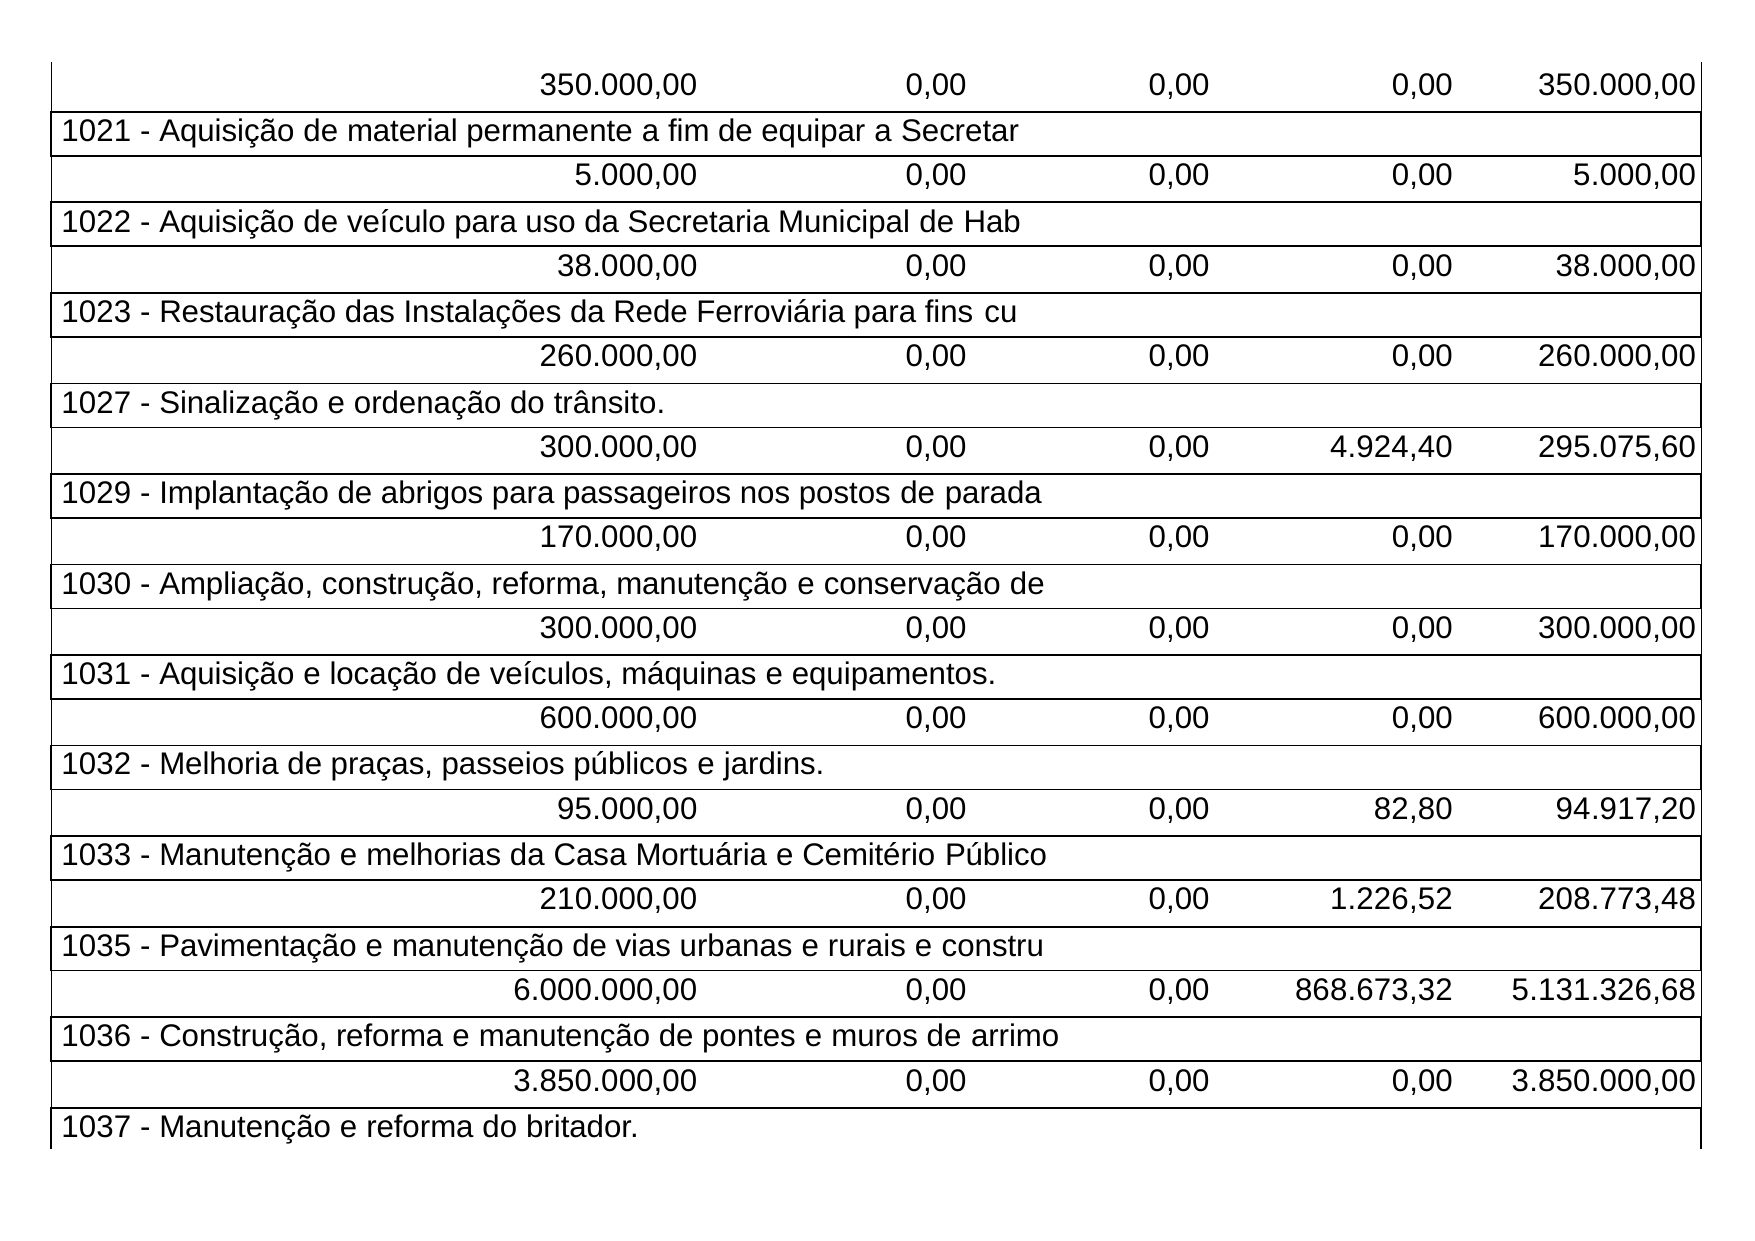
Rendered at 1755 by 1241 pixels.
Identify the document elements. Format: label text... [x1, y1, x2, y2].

table_cell 0,00 [1056, 790, 1252, 835]
table_cell 600.000,00 [52, 700, 800, 745]
table_cell 0,00 [800, 971, 1056, 1016]
table_cell 38.000,00 [1482, 247, 1701, 292]
table_cell 0,00 [1252, 1062, 1482, 1107]
table_cell 208.773,48 [1482, 881, 1701, 926]
table_cell 0,00 [1056, 881, 1252, 926]
table_cell 170.000,00 [1482, 519, 1701, 564]
table_cell 0,00 [800, 157, 1056, 201]
table_cell 0,00 [800, 428, 1056, 473]
table_cell 1029 - Implantação de abrigos para passageiros nos postos de parada [52, 475, 1700, 517]
table_cell 210.000,00 [52, 881, 800, 926]
table_cell 4.924,40 [1252, 428, 1482, 473]
table_header 0,00 [1056, 62, 1252, 111]
table_cell [1482, 384, 1700, 427]
table_cell 1037 - Manutenção e reforma do britador. [52, 1109, 1700, 1149]
table_header 350.000,00 [52, 62, 800, 111]
table_cell 1023 - Restauração das Instalações da Rede Ferroviária para fins cu [52, 294, 1700, 336]
table_cell 170.000,00 [52, 519, 800, 564]
table_cell 38.000,00 [52, 247, 800, 292]
table_cell 300.000,00 [1482, 609, 1701, 654]
table_cell 1030 - Ampliação, construção, reforma, manutenção e conservação de [52, 565, 1700, 608]
table_cell 0,00 [1056, 609, 1252, 654]
table_cell 600.000,00 [1482, 700, 1701, 745]
table_header 350.000,00 [1482, 62, 1701, 111]
table_cell 300.000,00 [52, 609, 800, 654]
table_cell 0,00 [1056, 428, 1252, 473]
table_cell 1027 - Sinalização e ordenação do trânsito. [52, 384, 800, 427]
table_cell 868.673,32 [1252, 971, 1482, 1016]
table_cell [1252, 384, 1482, 427]
table_cell 1036 - Construção, reforma e manutenção de pontes e muros de arrimo [52, 1018, 1700, 1060]
table_cell [1056, 384, 1252, 427]
table_cell 0,00 [800, 609, 1056, 654]
table_cell 1032 - Melhoria de praças, passeios públicos e jardins. [52, 746, 1700, 789]
table_cell 0,00 [1252, 519, 1482, 564]
table_cell 1.226,52 [1252, 881, 1482, 926]
table_cell 1033 - Manutenção e melhorias da Casa Mortuária e Cemitério Público [52, 837, 1700, 879]
table_cell 0,00 [800, 247, 1056, 292]
table_header 0,00 [1252, 62, 1482, 111]
table_cell 0,00 [800, 1062, 1056, 1107]
table_cell 295.075,60 [1482, 428, 1701, 473]
table_cell 6.000.000,00 [52, 971, 800, 1016]
table_cell 0,00 [800, 790, 1056, 835]
table_cell 300.000,00 [52, 428, 800, 473]
table_cell 95.000,00 [52, 790, 800, 835]
table_cell 0,00 [1056, 338, 1252, 383]
table_cell 5.131.326,68 [1482, 971, 1701, 1016]
table_cell 82,80 [1252, 790, 1482, 835]
table_cell 0,00 [1056, 519, 1252, 564]
table_cell 0,00 [1252, 609, 1482, 654]
table_cell 1021 - Aquisição de material permanente a fim de equipar a Secretar [52, 113, 1700, 155]
table_cell 1022 - Aquisição de veículo para uso da Secretaria Municipal de Hab [52, 203, 1700, 245]
table_cell 3.850.000,00 [1482, 1062, 1701, 1107]
table_cell 260.000,00 [52, 338, 800, 383]
table_cell 0,00 [800, 338, 1056, 383]
table_cell 0,00 [1252, 700, 1482, 745]
table_cell 0,00 [1252, 247, 1482, 292]
table_cell 3.850.000,00 [52, 1062, 800, 1107]
table_cell 0,00 [1056, 247, 1252, 292]
table_cell 0,00 [1056, 157, 1252, 201]
table_header 0,00 [800, 62, 1056, 111]
table_cell 0,00 [1252, 338, 1482, 383]
table_cell 0,00 [1056, 971, 1252, 1016]
table_cell 5.000,00 [1482, 157, 1701, 201]
table_cell 260.000,00 [1482, 338, 1701, 383]
table_cell 0,00 [1056, 700, 1252, 745]
table_cell 94.917,20 [1482, 790, 1701, 835]
table_cell 1035 - Pavimentação e manutenção de vias urbanas e rurais e constru [52, 928, 1700, 970]
table_cell 1031 - Aquisição e locação de veículos, máquinas e equipamentos. [52, 656, 1700, 698]
table_cell 0,00 [1056, 1062, 1252, 1107]
table_cell 0,00 [800, 881, 1056, 926]
table_cell 0,00 [800, 519, 1056, 564]
table_cell 5.000,00 [52, 157, 800, 201]
table_cell [800, 384, 1056, 427]
table_cell 0,00 [1252, 157, 1482, 201]
table_cell 0,00 [800, 700, 1056, 745]
